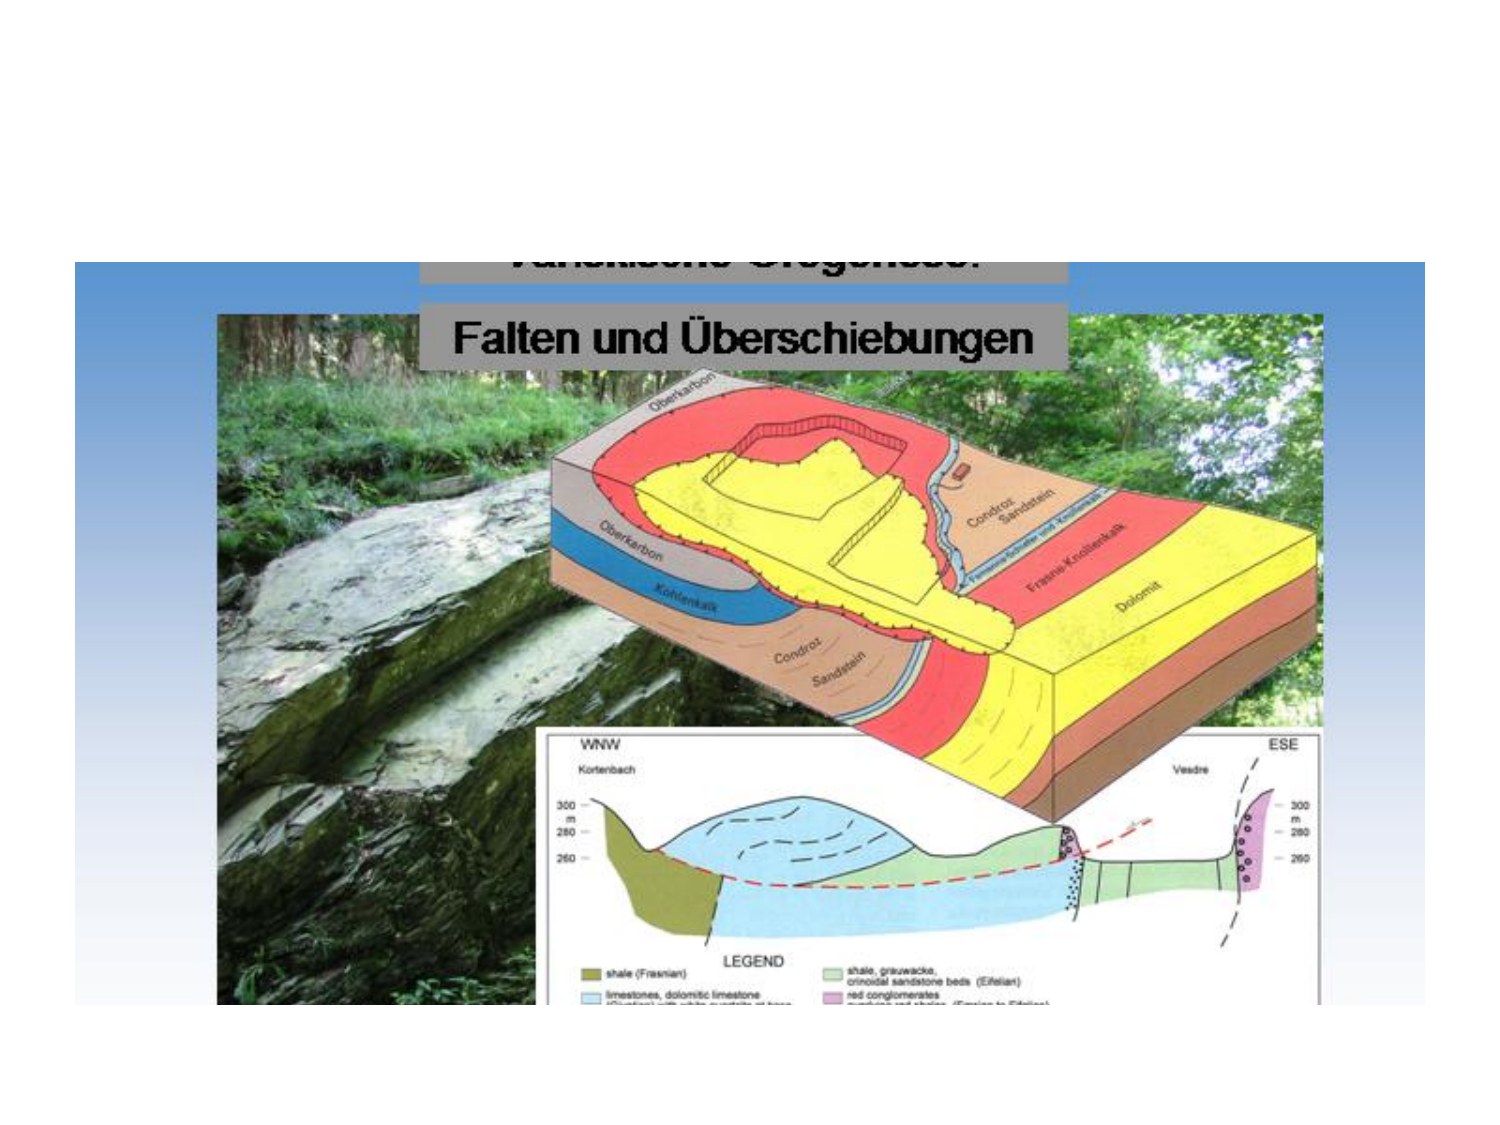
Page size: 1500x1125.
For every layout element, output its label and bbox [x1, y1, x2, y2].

list [74, 262, 1426, 1006]
